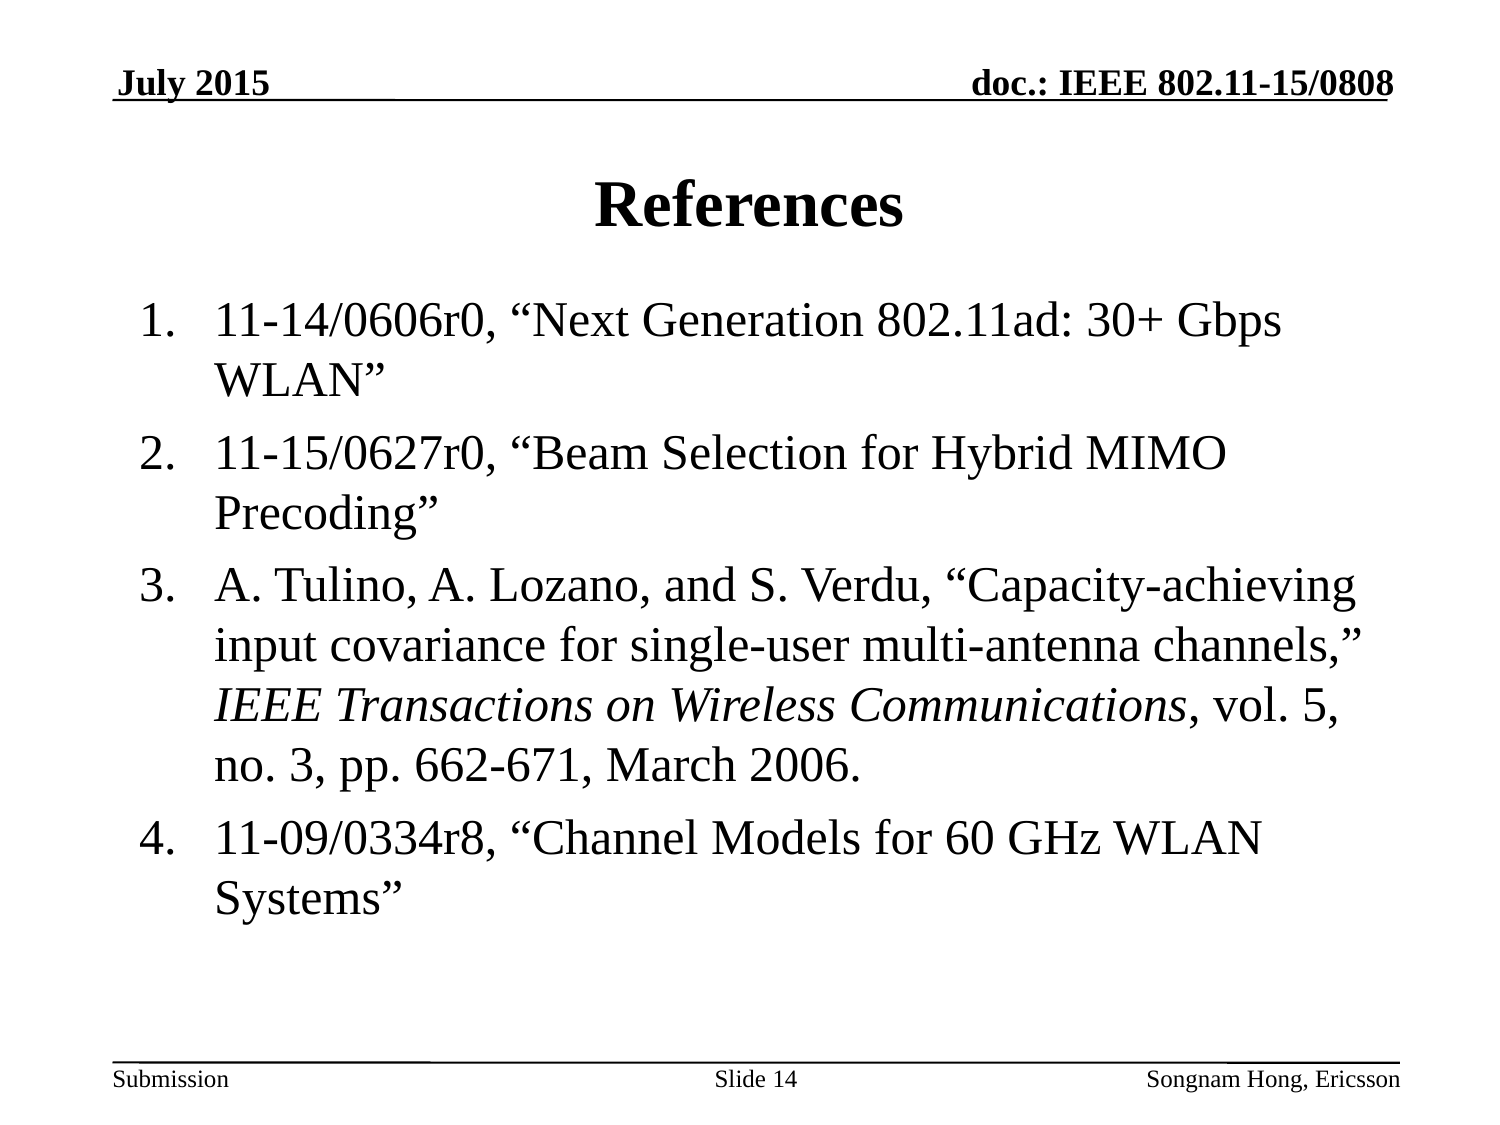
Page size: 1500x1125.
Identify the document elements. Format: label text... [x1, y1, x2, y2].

title References [112, 112, 1388, 288]
slide_number Slide 14 [712, 1061, 800, 1123]
list 11-14/0606r0, “Next Generation 802.11ad: 30+ Gbps WLAN” 11-15/0627r0, “Beam Selection for Hybrid MIMO Precoding” A. Tulino, A. Lozano, and S. Verdu, “Capacity-achieving input covariance for single-user multi-antenna channels,” IEEE Transactions on Wireless Communications, vol. 5, no. 3, pp. 662-671, March 2006. 11-09/0334r8, “Channel Models for 60 GHz WLAN Systems” [123, 278, 1400, 970]
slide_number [116, 58, 507, 104]
footer Songnam Hong, Ericsson [1019, 1061, 1402, 1093]
